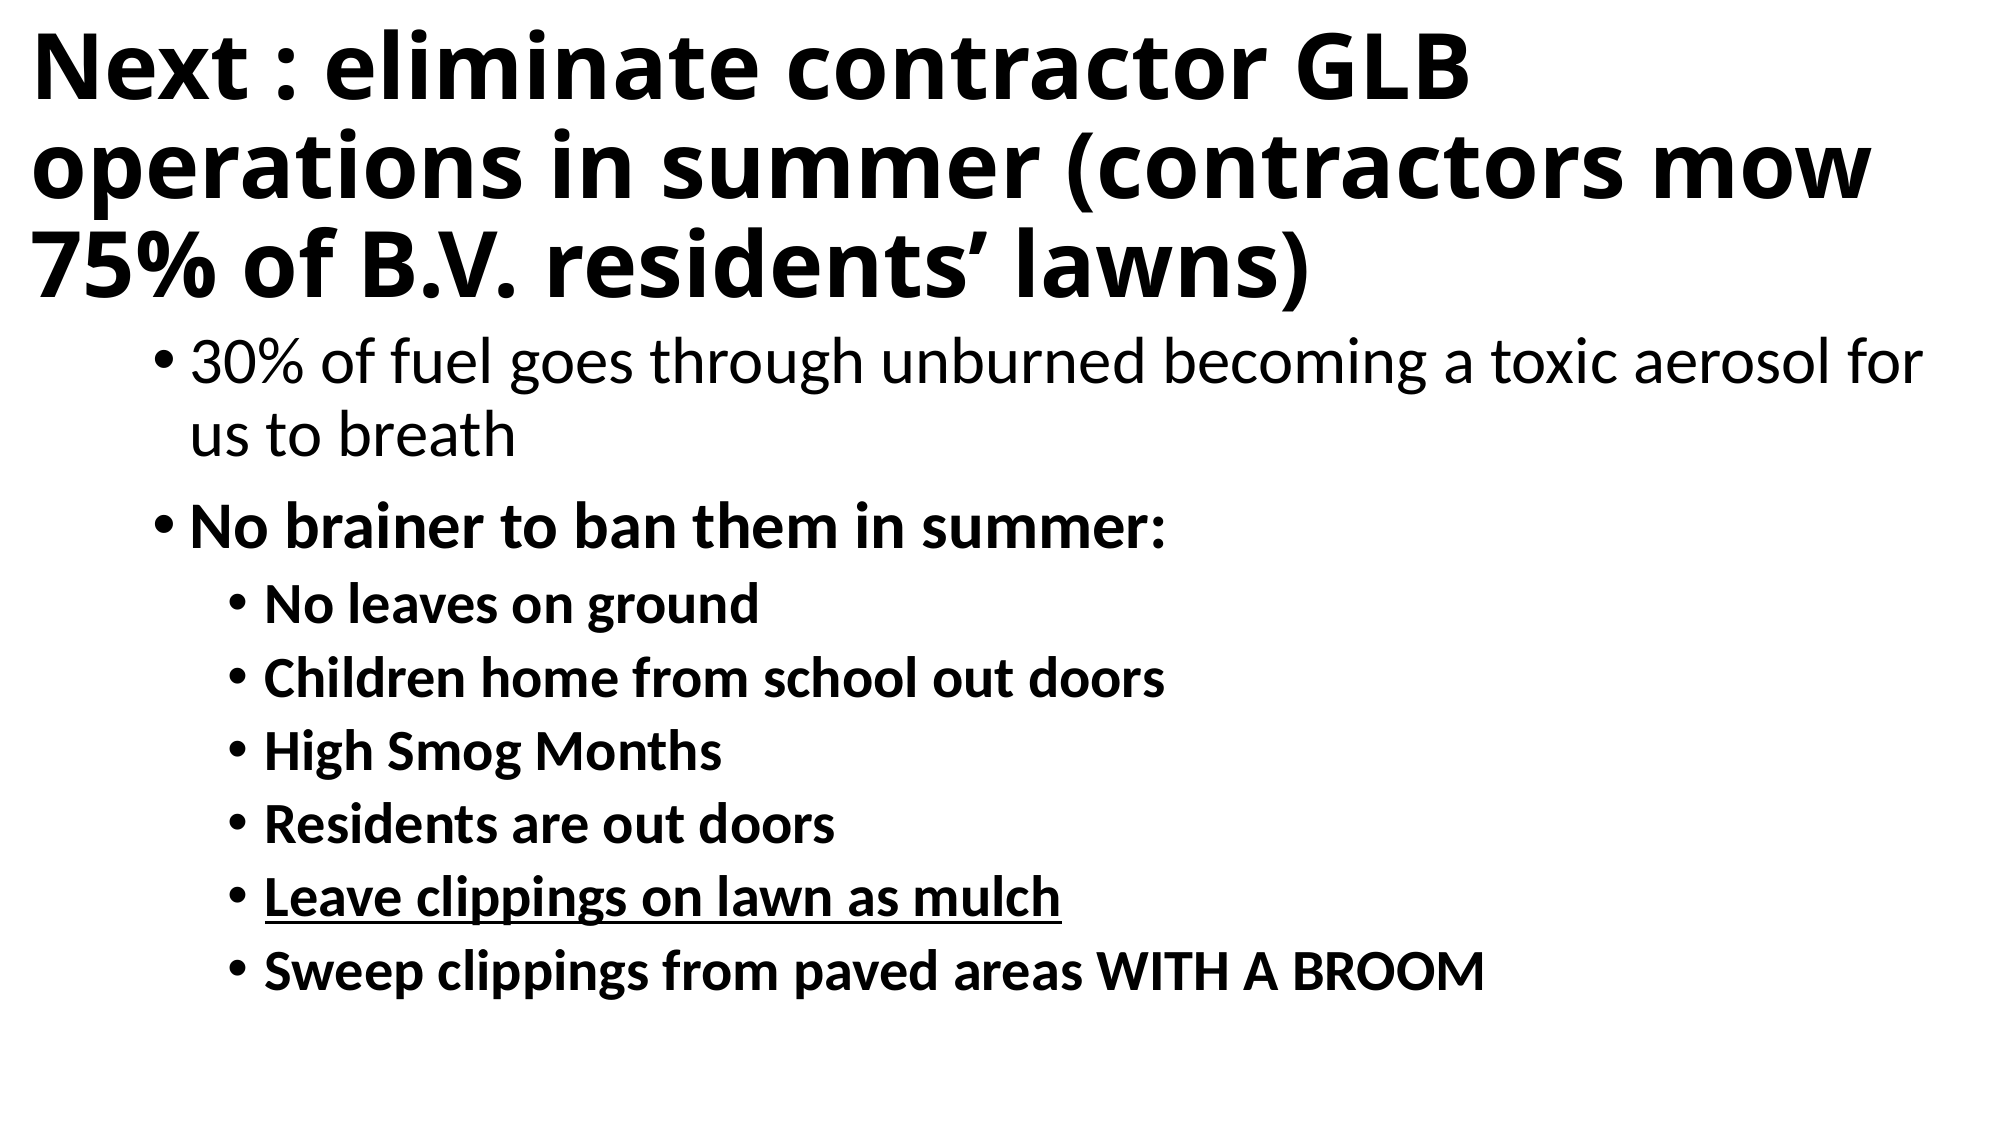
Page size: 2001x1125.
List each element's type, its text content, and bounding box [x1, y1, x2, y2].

title Next : eliminate contractor GLB operations in summer (contractors mow 75% of B.V. residents’ lawns) [15, 59, 1991, 278]
list 30% of fuel goes through unburned becoming a toxic aerosol for us to breath No brainer to ban them in summer: No leaves on ground Children home from school out doors High Smog Months Residents are out doors Leave clippings on lawn as mulch Sweep clippings from paved areas WITH A BROOM [137, 318, 1971, 1125]
